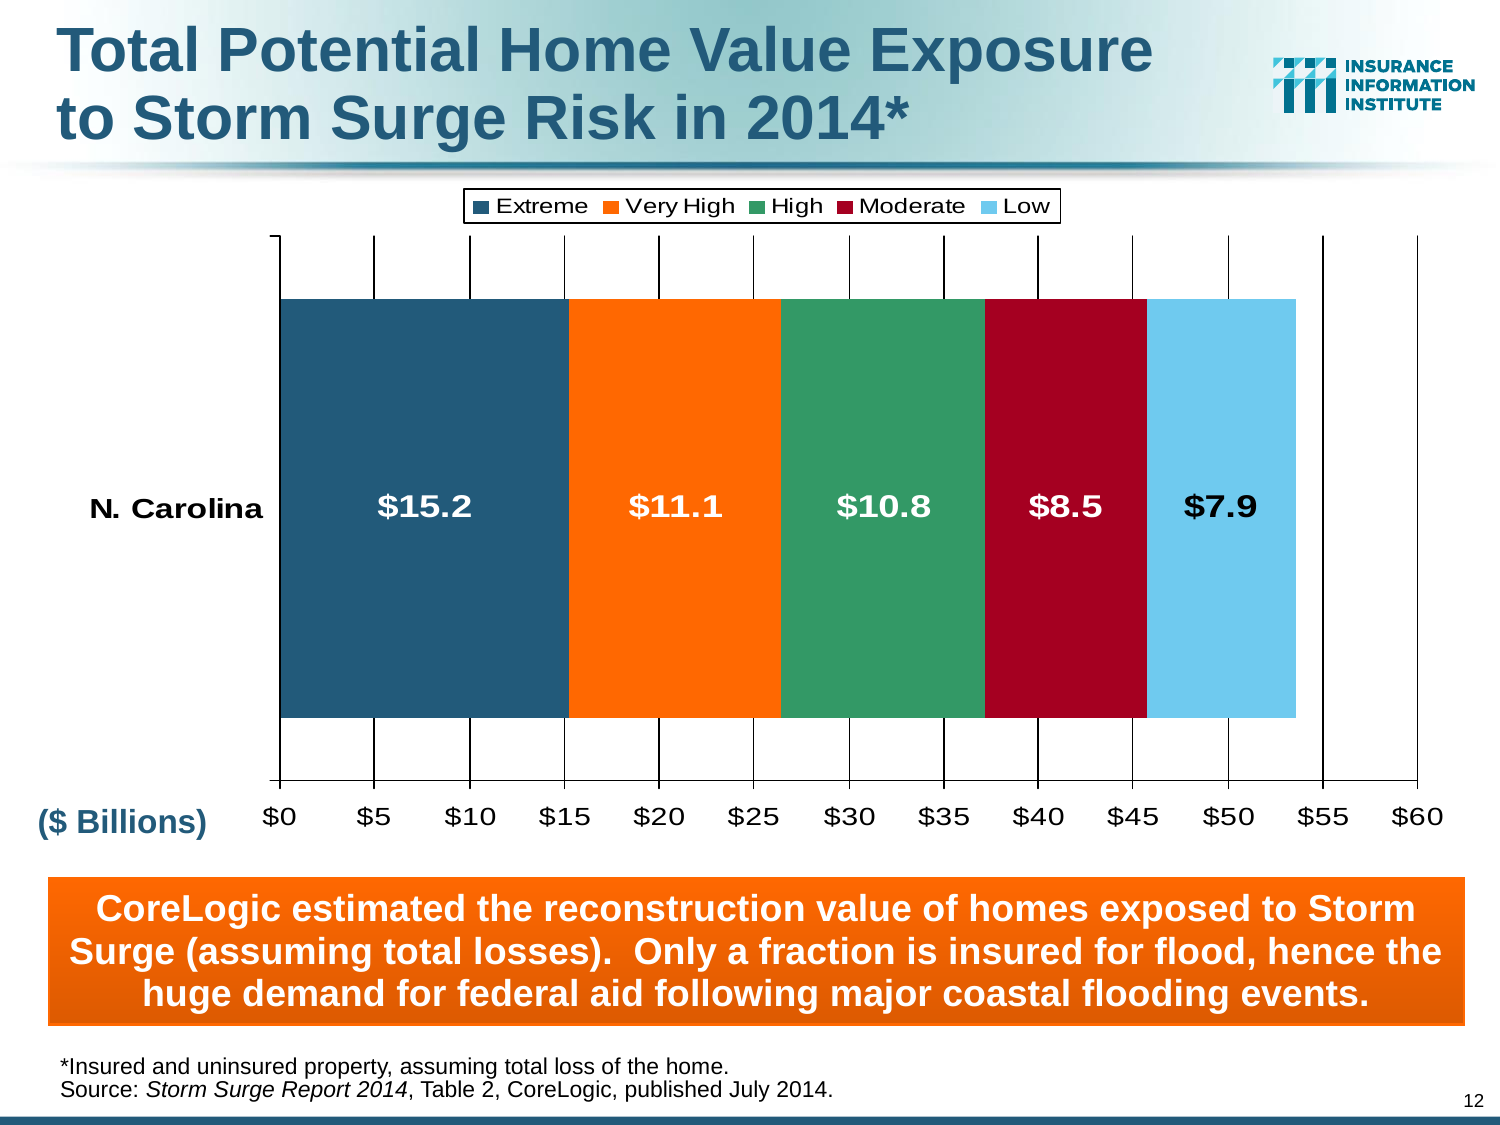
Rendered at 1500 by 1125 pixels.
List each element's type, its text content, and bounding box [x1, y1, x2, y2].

text_box *Insured and uninsured property, assuming total loss of the home. Source: Storm Surge Report 2014, Table 2, CoreLogic, published July 2014. [0, 1022, 1396, 1125]
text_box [20, 178, 1456, 845]
title Total Potential Home Value Exposure to Storm Surge Risk in 2014* [48, 14, 1201, 157]
text_box CoreLogic estimated the reconstruction value of homes exposed to Storm Surge (assuming total losses). Only a fraction is insured for flood, hence the huge demand for federal aid following major coastal flooding events. [48, 878, 1464, 1025]
slide_number 12 [1410, 1091, 1485, 1112]
picture [0, 0, 1500, 189]
